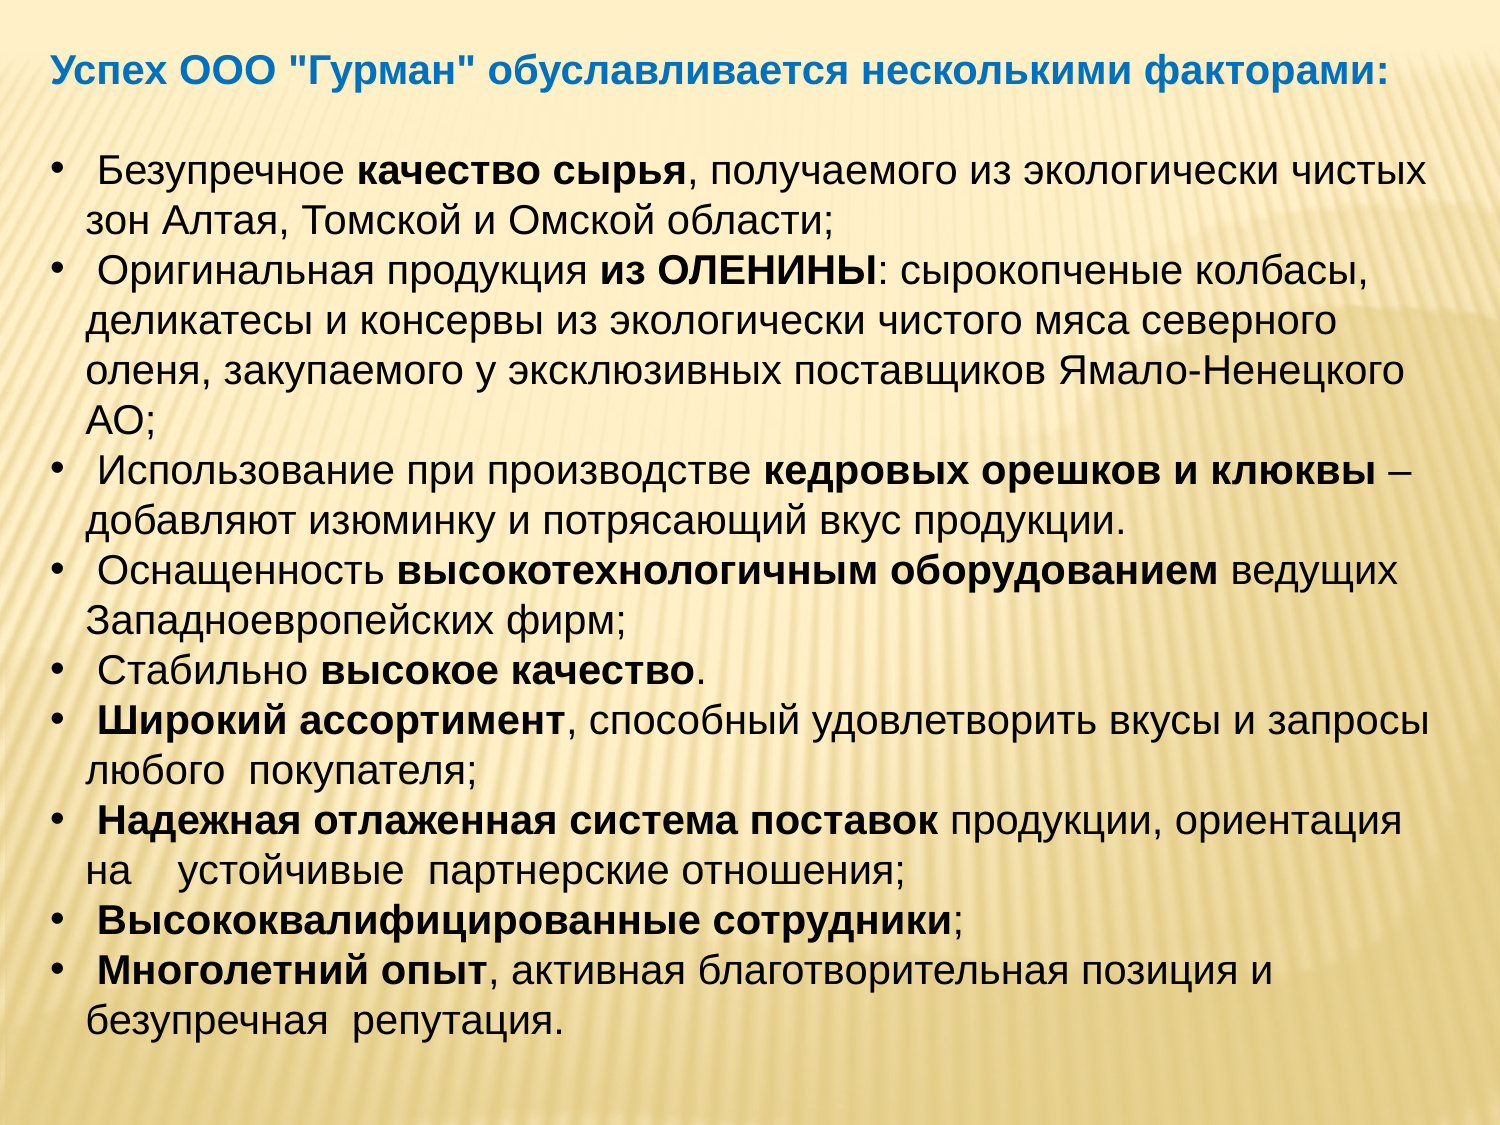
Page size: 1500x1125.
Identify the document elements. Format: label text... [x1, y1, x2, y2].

text_box Успех ООО "Гурман" обуславливается несколькими факторами: Безупречное качество сырья, получаемого из экологически чистых зон Алтая, Томской и Омской области; Оригинальная продукция из ОЛЕНИНЫ: сырокопченые колбасы, деликатесы и консервы из экологически чистого мяса северного оленя, закупаемого у эксклюзивных поставщиков Ямало-Ненецкого АО; Использование при производстве кедровых орешков и клюквы – добавляют изюминку и потрясающий вкус продукции. Оснащенность высокотехнологичным оборудованием ведущих Западноевропейских фирм; Стабильно высокое качество. Широкий ассортимент, способный удовлетворить вкусы и запросы любого покупателя; Надежная отлаженная система поставок продукции, ориентация на устойчивые партнерские отношения; Высококвалифицированные сотрудники; Многолетний опыт, активная благотворительная позиция и безупречная репутация. [35, 35, 1453, 1051]
